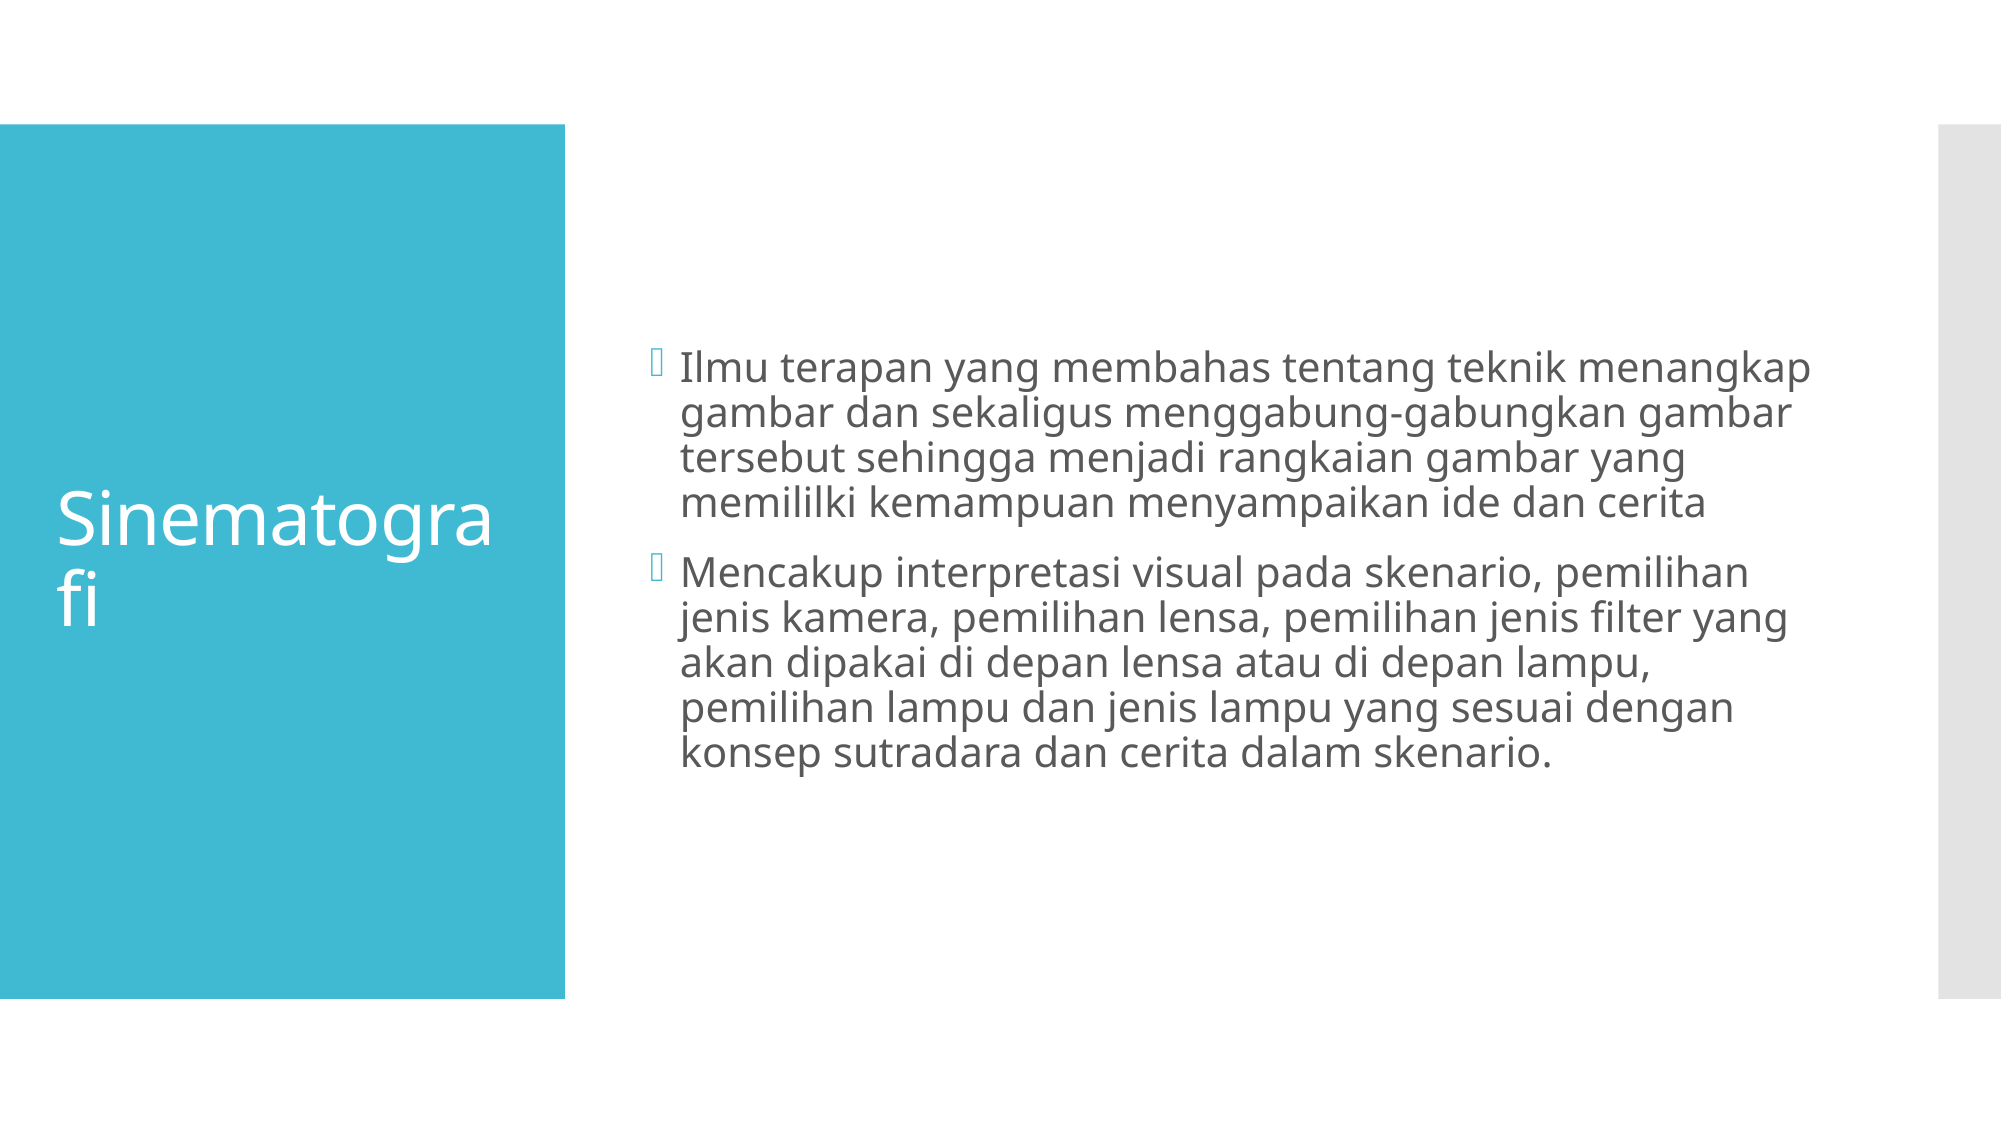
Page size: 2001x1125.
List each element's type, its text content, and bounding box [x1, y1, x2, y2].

title Sinematografi [41, 184, 525, 940]
list Ilmu terapan yang membahas tentang teknik menangkap gambar dan sekaligus menggabung-gabungkan gambar tersebut sehingga menjadi rangkaian gambar yang memililki kemampuan menyampaikan ide dan cerita Mencakup interpretasi visual pada skenario, pemilihan jenis kamera, pemilihan lensa, pemilihan jenis filter yang akan dipakai di depan lensa atau di depan lampu, pemilihan lampu dan jenis lampu yang sesuai dengan konsep sutradara dan cerita dalam skenario. [634, 141, 1835, 982]
